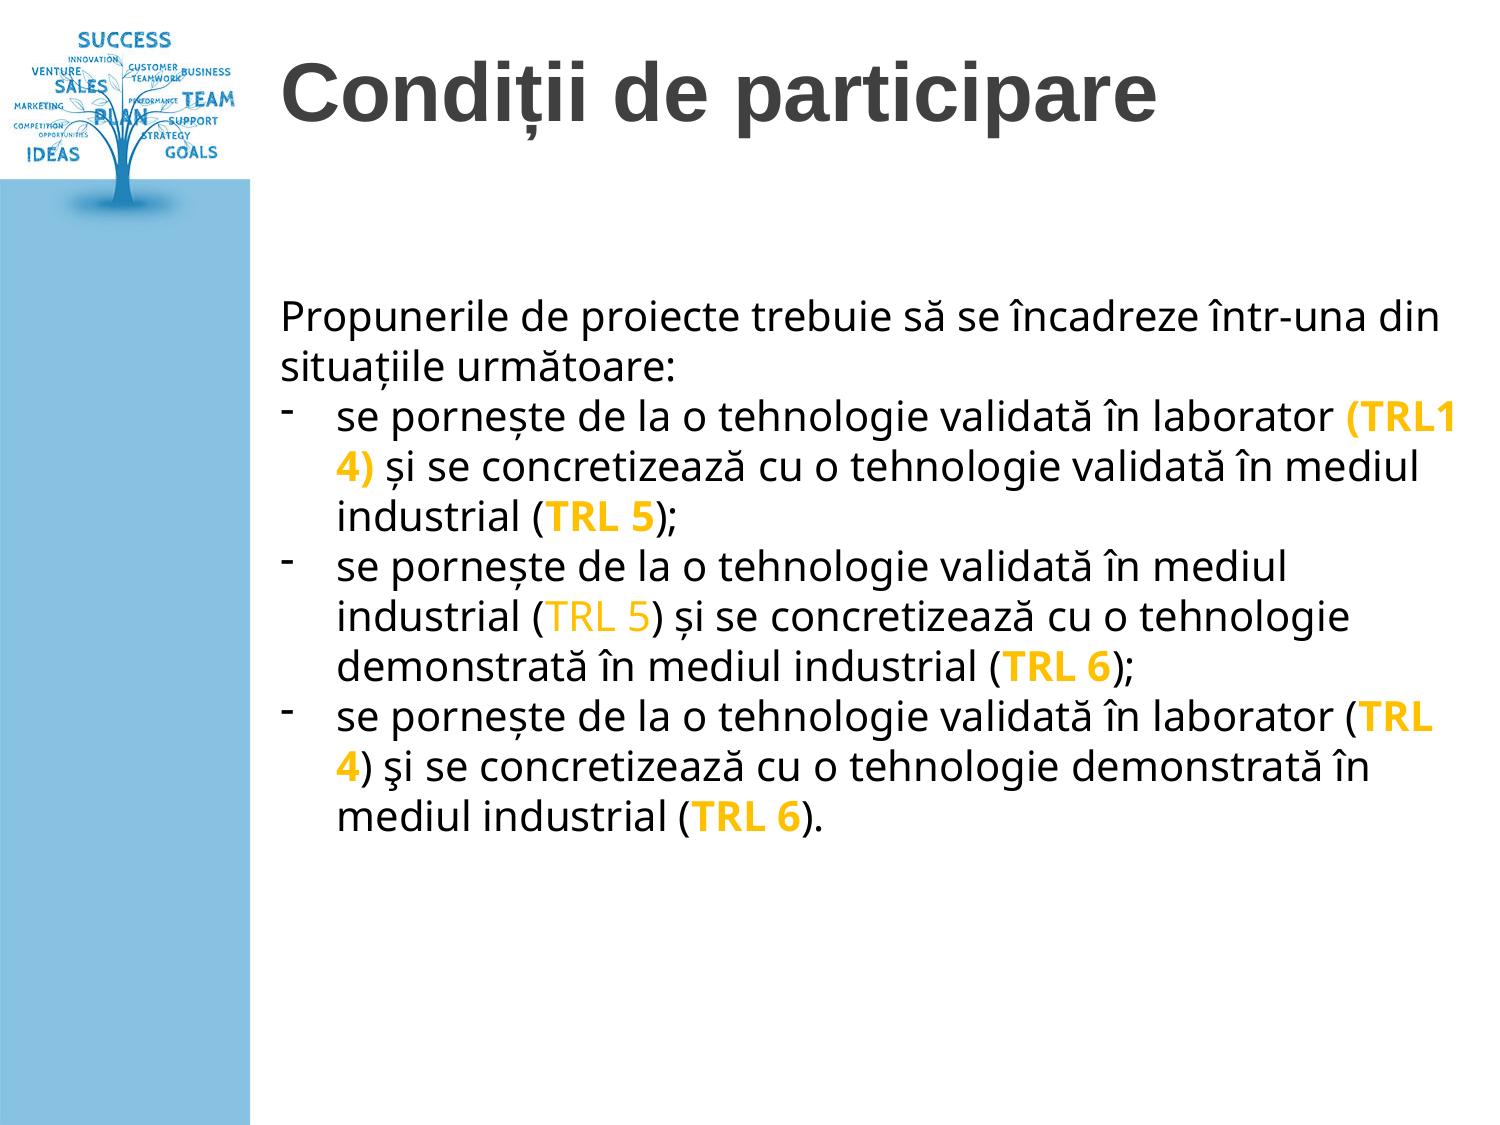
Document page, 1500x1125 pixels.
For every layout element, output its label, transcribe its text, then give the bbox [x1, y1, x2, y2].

text_box Propunerile de proiecte trebuie să se încadreze într-una din situațiile următoare: se pornește de la o tehnologie validată în laborator (TRL1 4) și se concretizează cu o tehnologie validată în mediul industrial (TRL 5); se pornește de la o tehnologie validată în mediul industrial (TRL 5) și se concretizează cu o tehnologie demonstrată în mediul industrial (TRL 6); se pornește de la o tehnologie validată în laborator (TRL 4) şi se concretizează cu o tehnologie demonstrată în mediul industrial (TRL 6). [265, 282, 1483, 848]
picture [0, 0, 1500, 1125]
title Condiții de participare [265, 0, 1500, 176]
